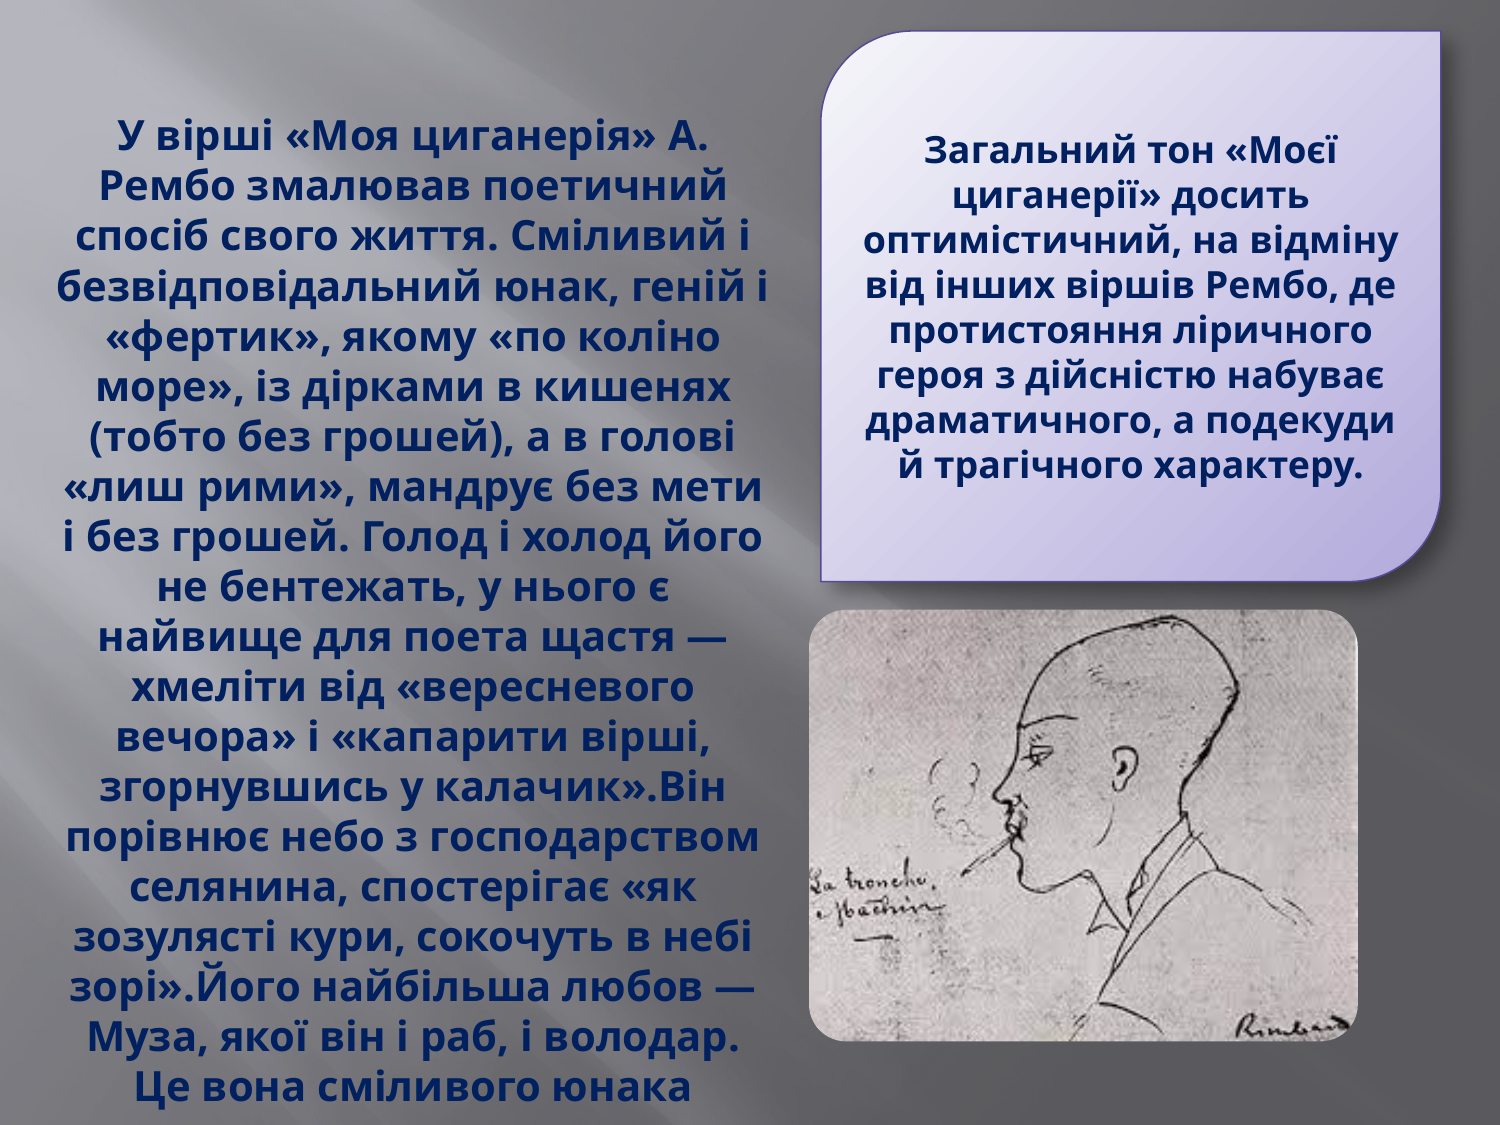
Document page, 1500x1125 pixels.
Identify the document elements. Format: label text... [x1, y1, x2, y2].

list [808, 609, 1359, 1042]
text_box У вірші «Моя циганерія» А. Рембо змалював поетичний спосіб свого життя. Сміливий і безвідповідальний юнак, геній і «фертик», якому «по коліно море», із дірками в кишенях (тобто без грошей), а в голові «лиш рими», мандрує без мети і без грошей. Голод і холод його не бентежать, у нього є найвище для поета щастя — хмеліти від «вересневого вечора» і «капарити вірші, згорнувшись у калачик».Він порівнює небо з господарством селянина, спостерігає «як зозулясті кури, сокочуть в небі зорі».Його найбільша любов — Муза, якої він і раб, і володар. Це вона сміливого юнака перетворює у безвідповідального генія, якому «по коліно море». [41, 101, 786, 1125]
text_box Загальний тон «Моєї циганерії» досить оптимістичний, на відміну від інших віршів Рембо, де протистояння ліричного героя з дійсністю набуває драматичного, а подекуди й трагічного характеру. [820, 30, 1442, 583]
